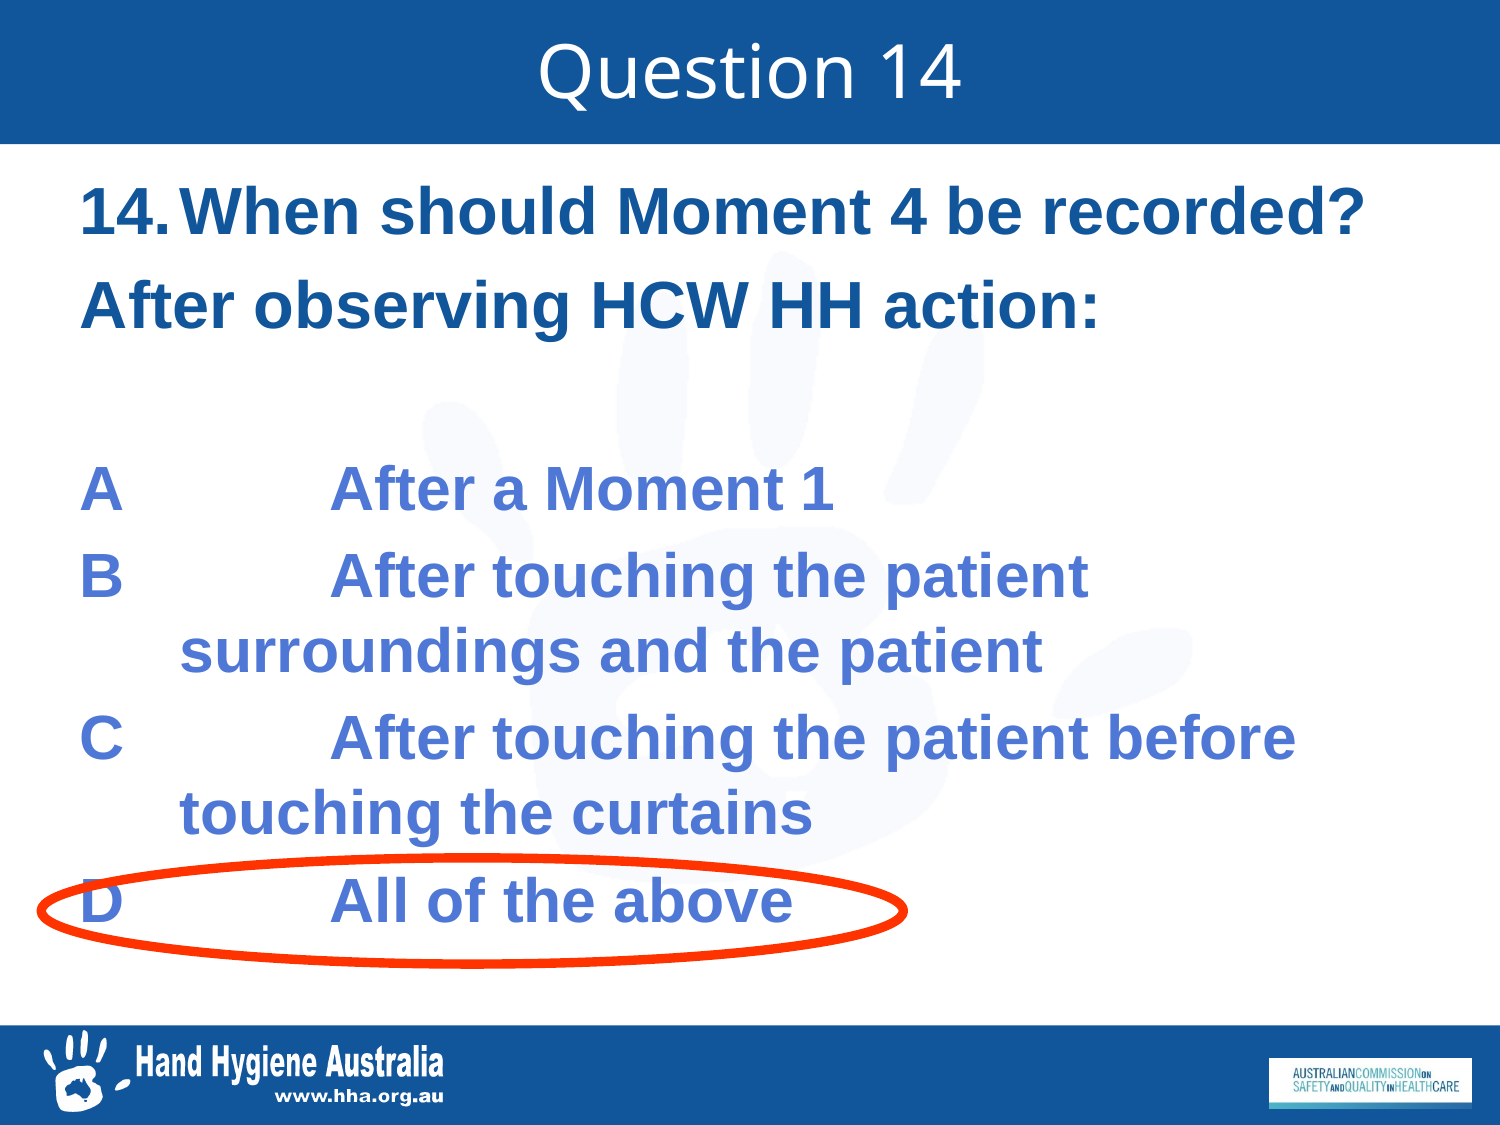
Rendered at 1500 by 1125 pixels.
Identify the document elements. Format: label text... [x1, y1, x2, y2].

picture [29, 1017, 461, 1125]
text_box [41, 857, 904, 965]
title Question 14 [0, 0, 1500, 138]
picture [336, 963, 1282, 988]
list When should Moment 4 be recorded? After observing HCW HH action: A After a Moment 1 B After touching the patient surroundings and the patient C After touching the patient before touching the curtains D All of the above [64, 160, 1451, 963]
picture [1269, 1058, 1472, 1109]
